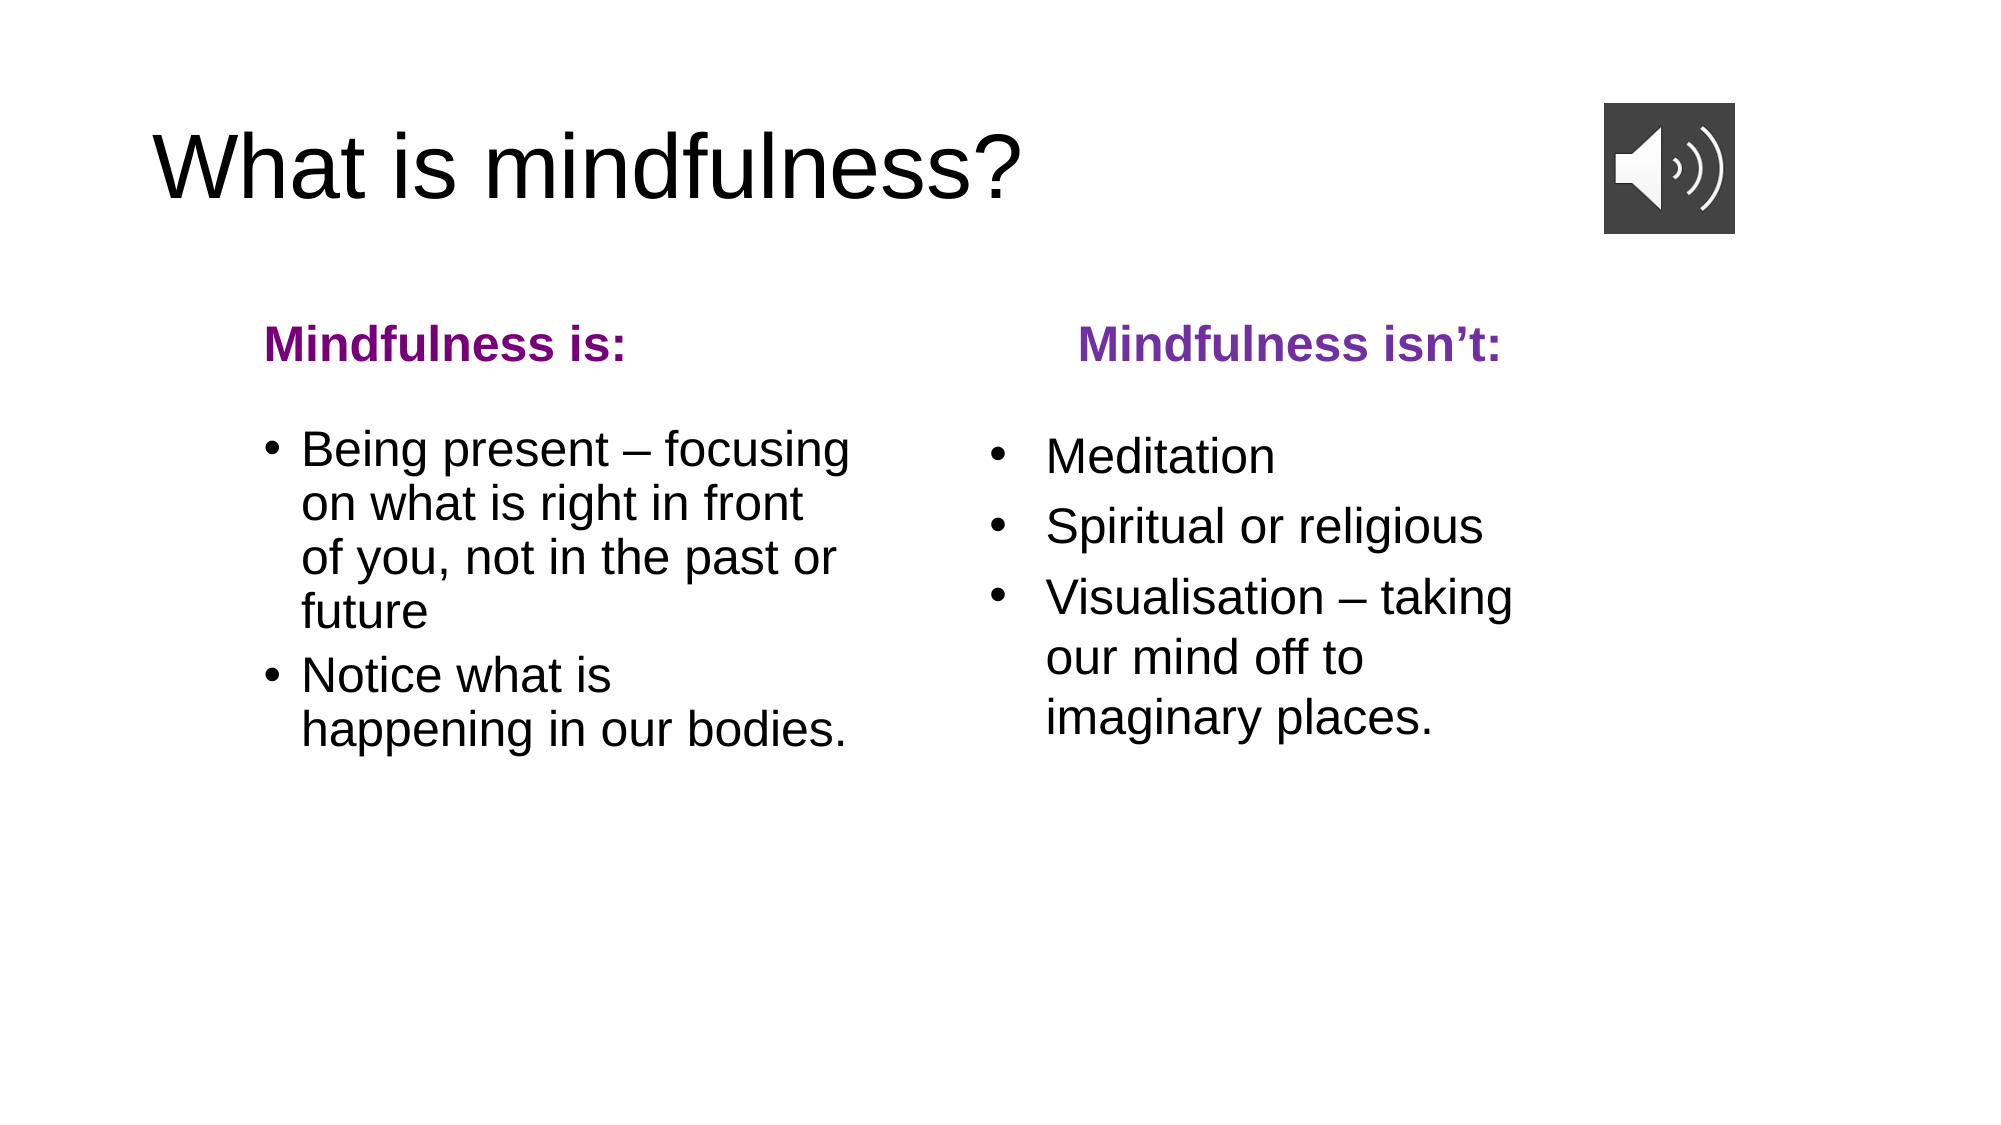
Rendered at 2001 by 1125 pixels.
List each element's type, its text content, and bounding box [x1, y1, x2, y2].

title What is mindfulness? [137, 59, 1863, 278]
text_box Being present – focusing on what is right in front of you, not in the past or future Notice what is happening in our bodies. [248, 415, 868, 1125]
text_box Meditation Spiritual or religious Visualisation – taking our mind off to imaginary places. [981, 415, 1602, 1125]
picture [1602, 101, 1737, 236]
text_box Mindfulness is: [248, 280, 793, 409]
text_box Mindfulness isn’t: [1017, 277, 1563, 405]
